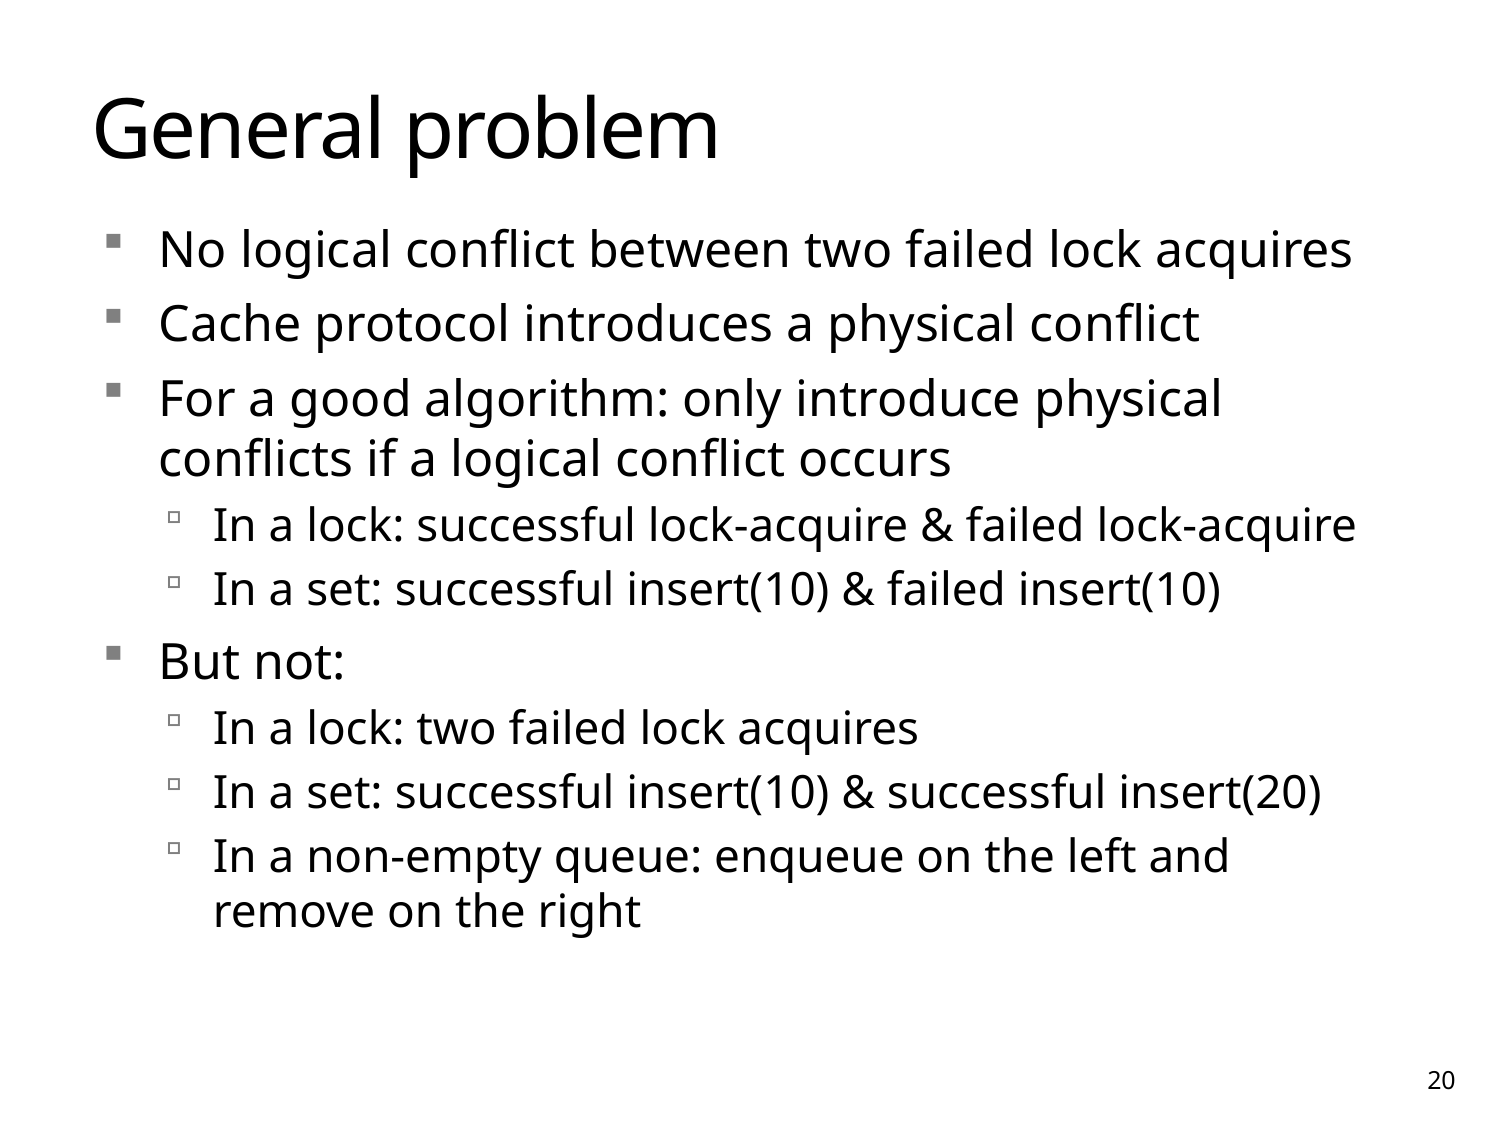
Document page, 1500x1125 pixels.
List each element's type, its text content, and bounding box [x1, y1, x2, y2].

slide_number 20 [1412, 1045, 1488, 1106]
list No logical conflict between two failed lock acquires Cache protocol introduces a physical conflict For a good algorithm: only introduce physical conflicts if a logical conflict occurs In a lock: successful lock-acquire & failed lock-acquire In a set: successful insert(10) & failed insert(10) But not: In a lock: two failed lock acquires In a set: successful insert(10) & successful insert(20) In a non-empty queue: enqueue on the left and remove on the right [76, 209, 1400, 1024]
title General problem [76, 83, 1400, 209]
